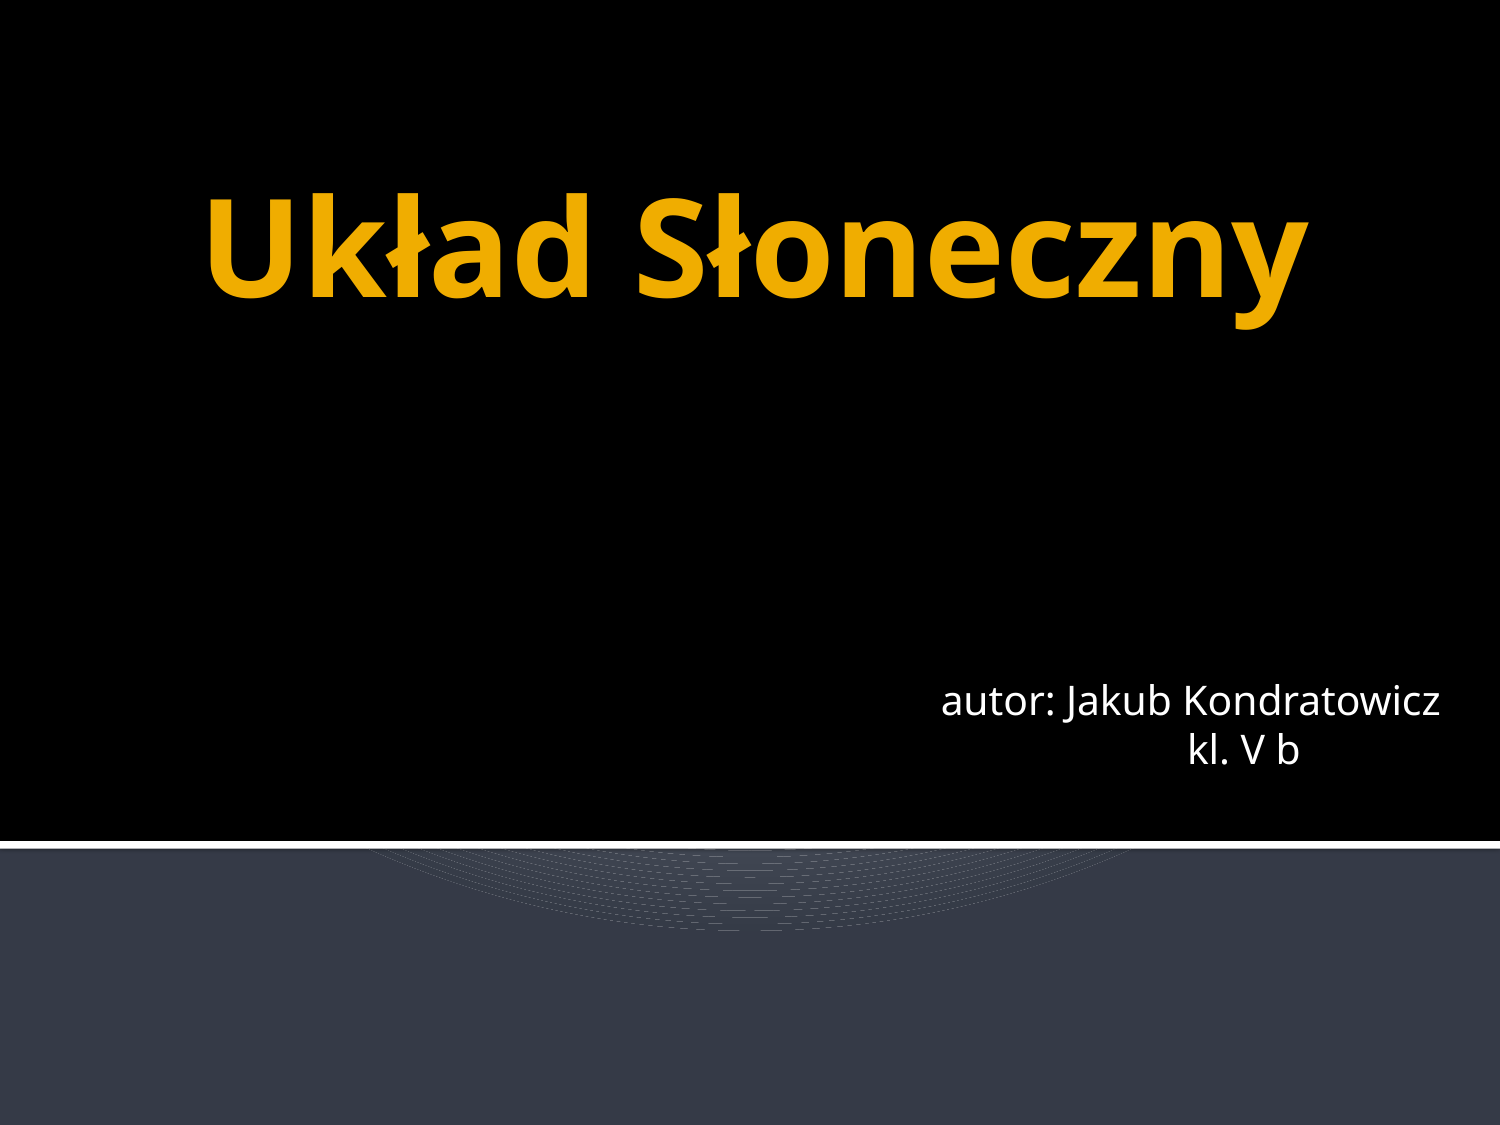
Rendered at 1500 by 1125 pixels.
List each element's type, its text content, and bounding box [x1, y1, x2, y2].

subtitle autor: Jakub Kondratowicz kl. V b [123, 527, 1449, 774]
title Układ Słoneczny [88, 160, 1414, 436]
